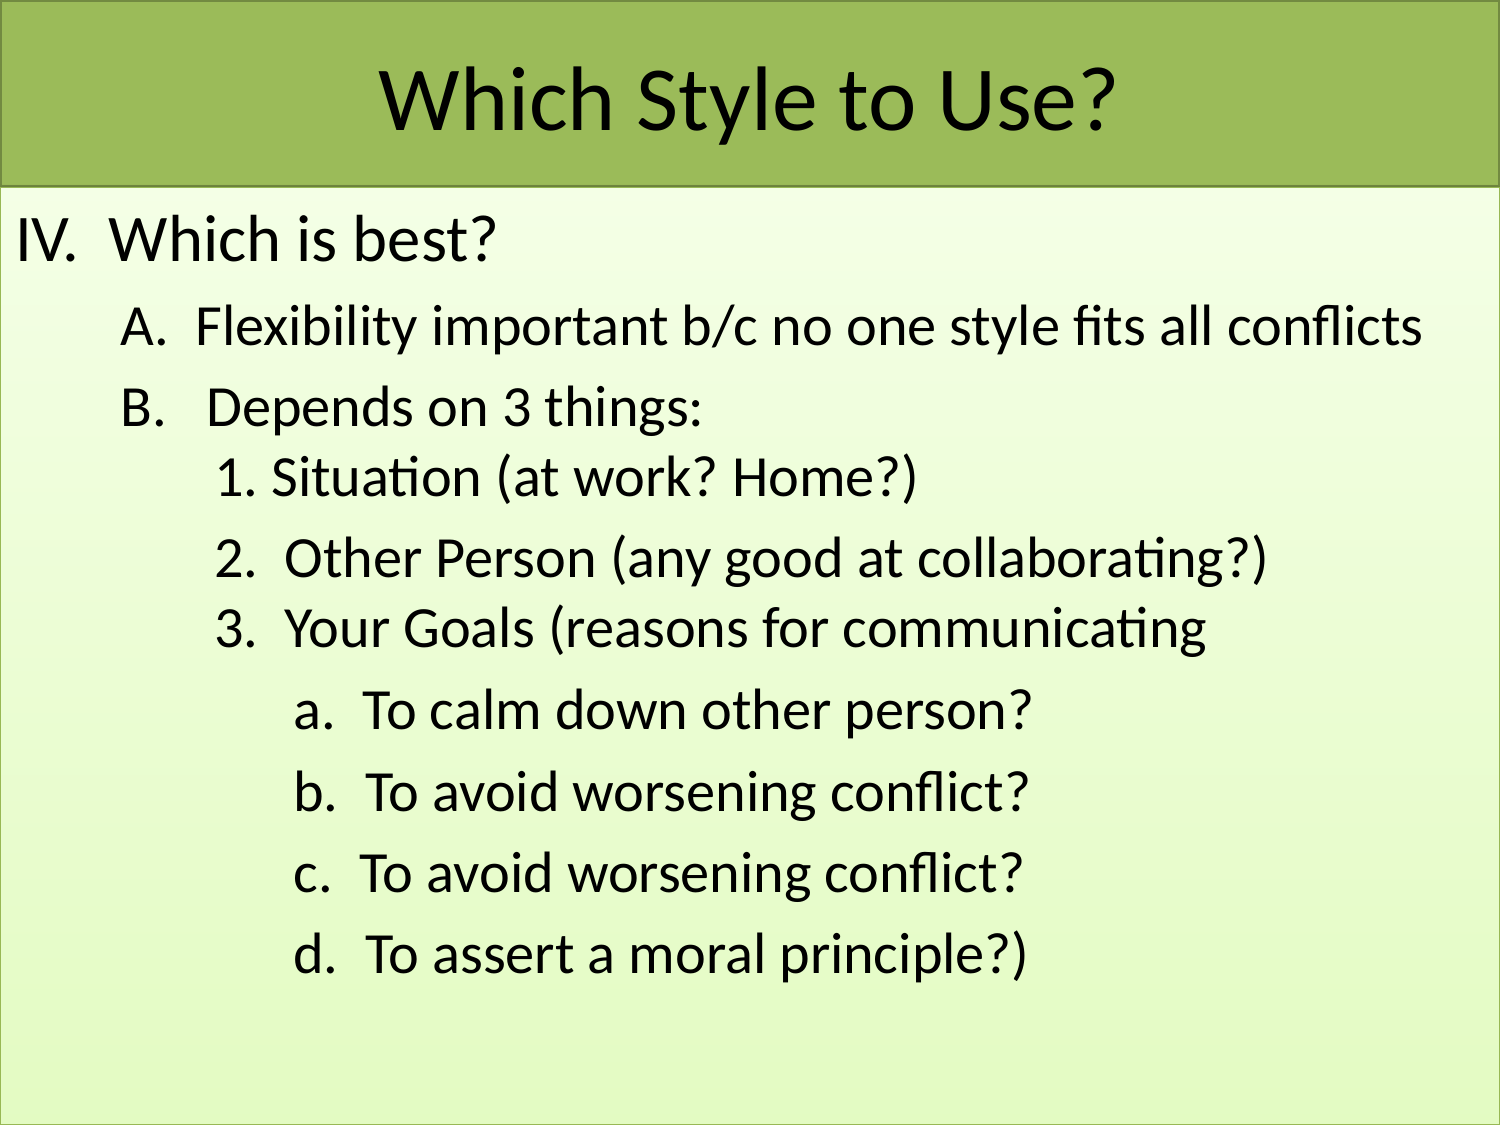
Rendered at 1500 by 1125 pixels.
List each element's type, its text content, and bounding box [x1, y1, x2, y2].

list Which is best? A. Flexibility important b/c no one style fits all conflicts B. Depends on 3 things: 1. Situation (at work? Home?) 2. Other Person (any good at collaborating?) 3. Your Goals (reasons for communicating a. To calm down other person? b. To avoid worsening conflict? c. To avoid worsening conflict? d. To assert a moral principle?) [0, 187, 1500, 1125]
title Which Style to Use? [0, 0, 1500, 186]
